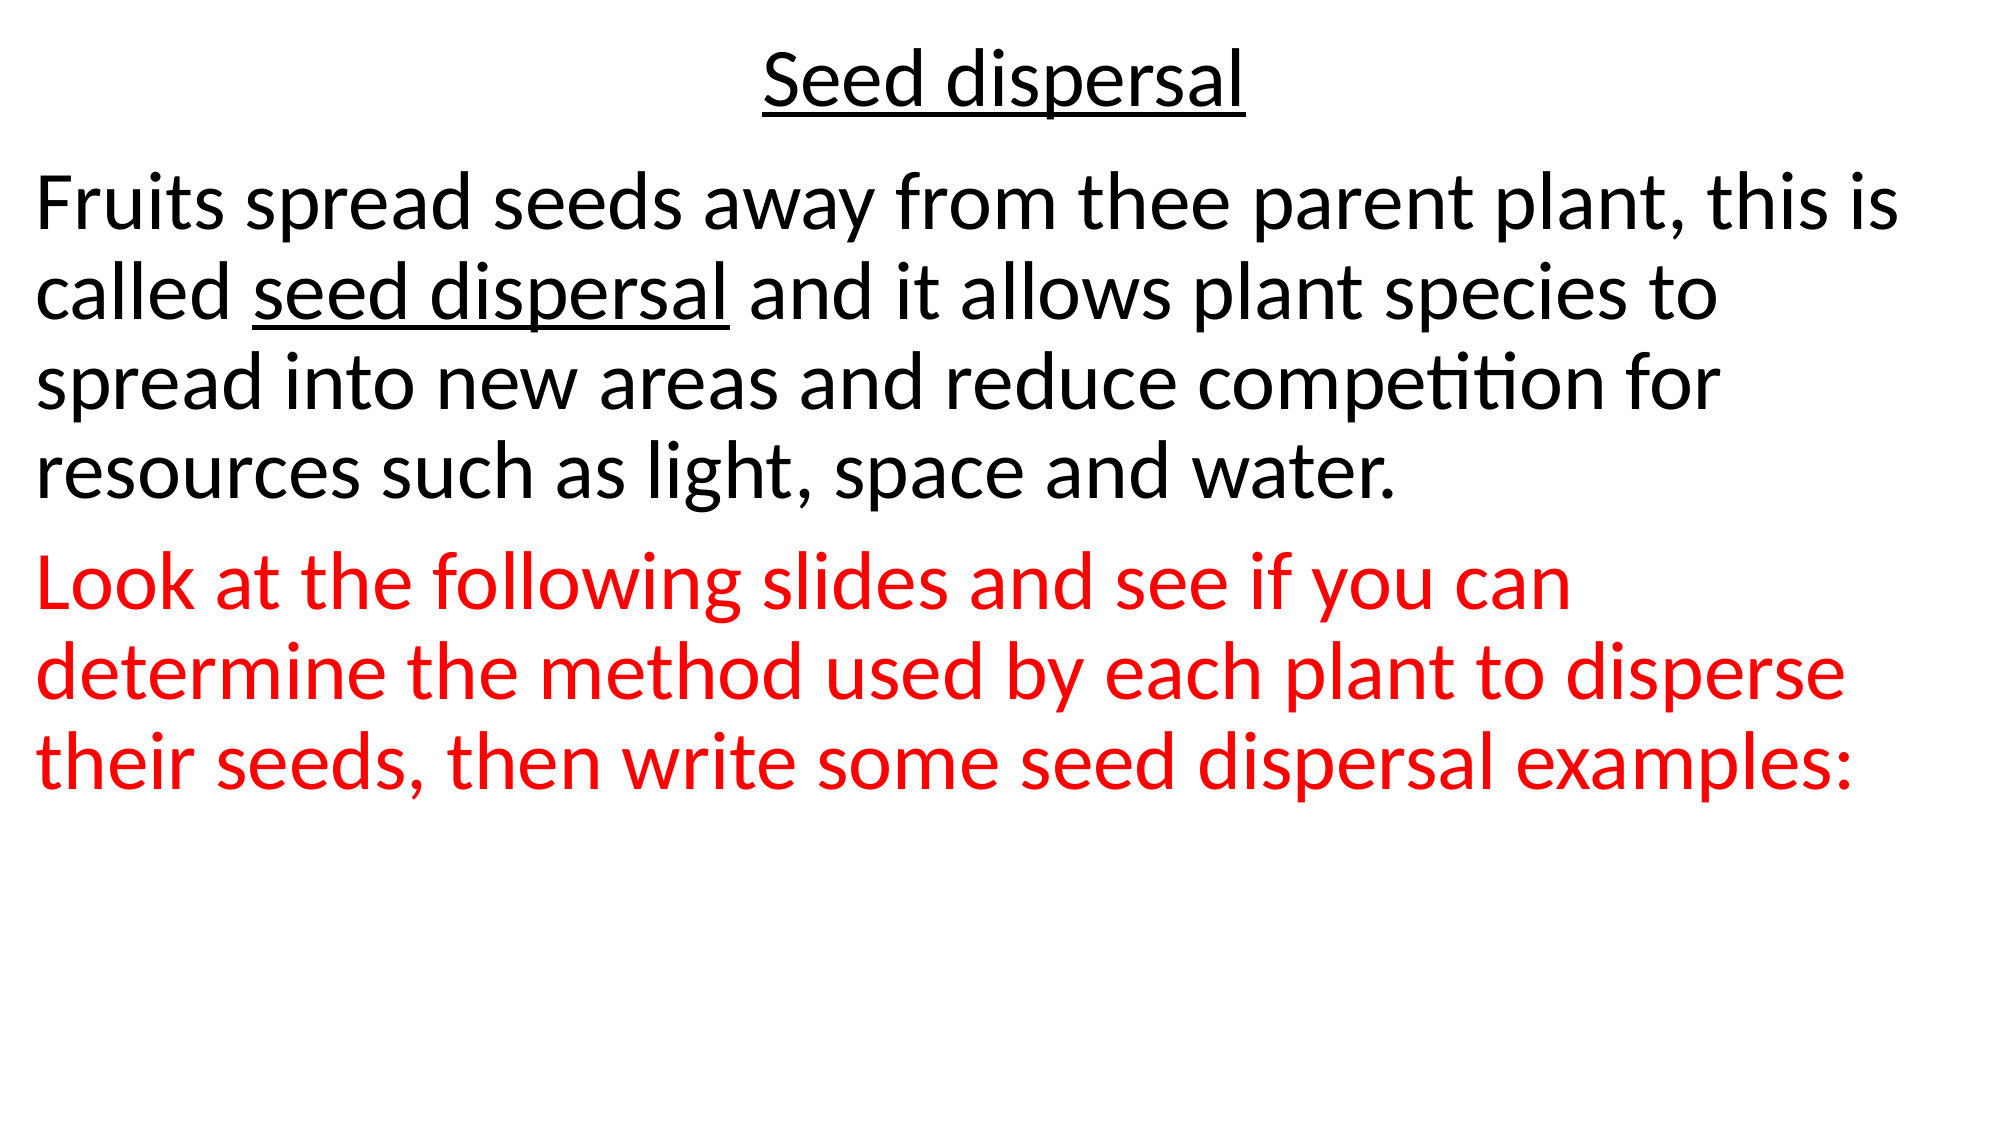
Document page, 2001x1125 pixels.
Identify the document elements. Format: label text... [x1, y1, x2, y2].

title Seed dispersal [141, 0, 1867, 149]
list Fruits spread seeds away from thee parent plant, this is called seed dispersal and it allows plant species to spread into new areas and reduce competition for resources such as light, space and water. Look at the following slides and see if you can determine the method used by each plant to disperse their seeds, then write some seed dispersal examples: [20, 149, 1958, 1006]
